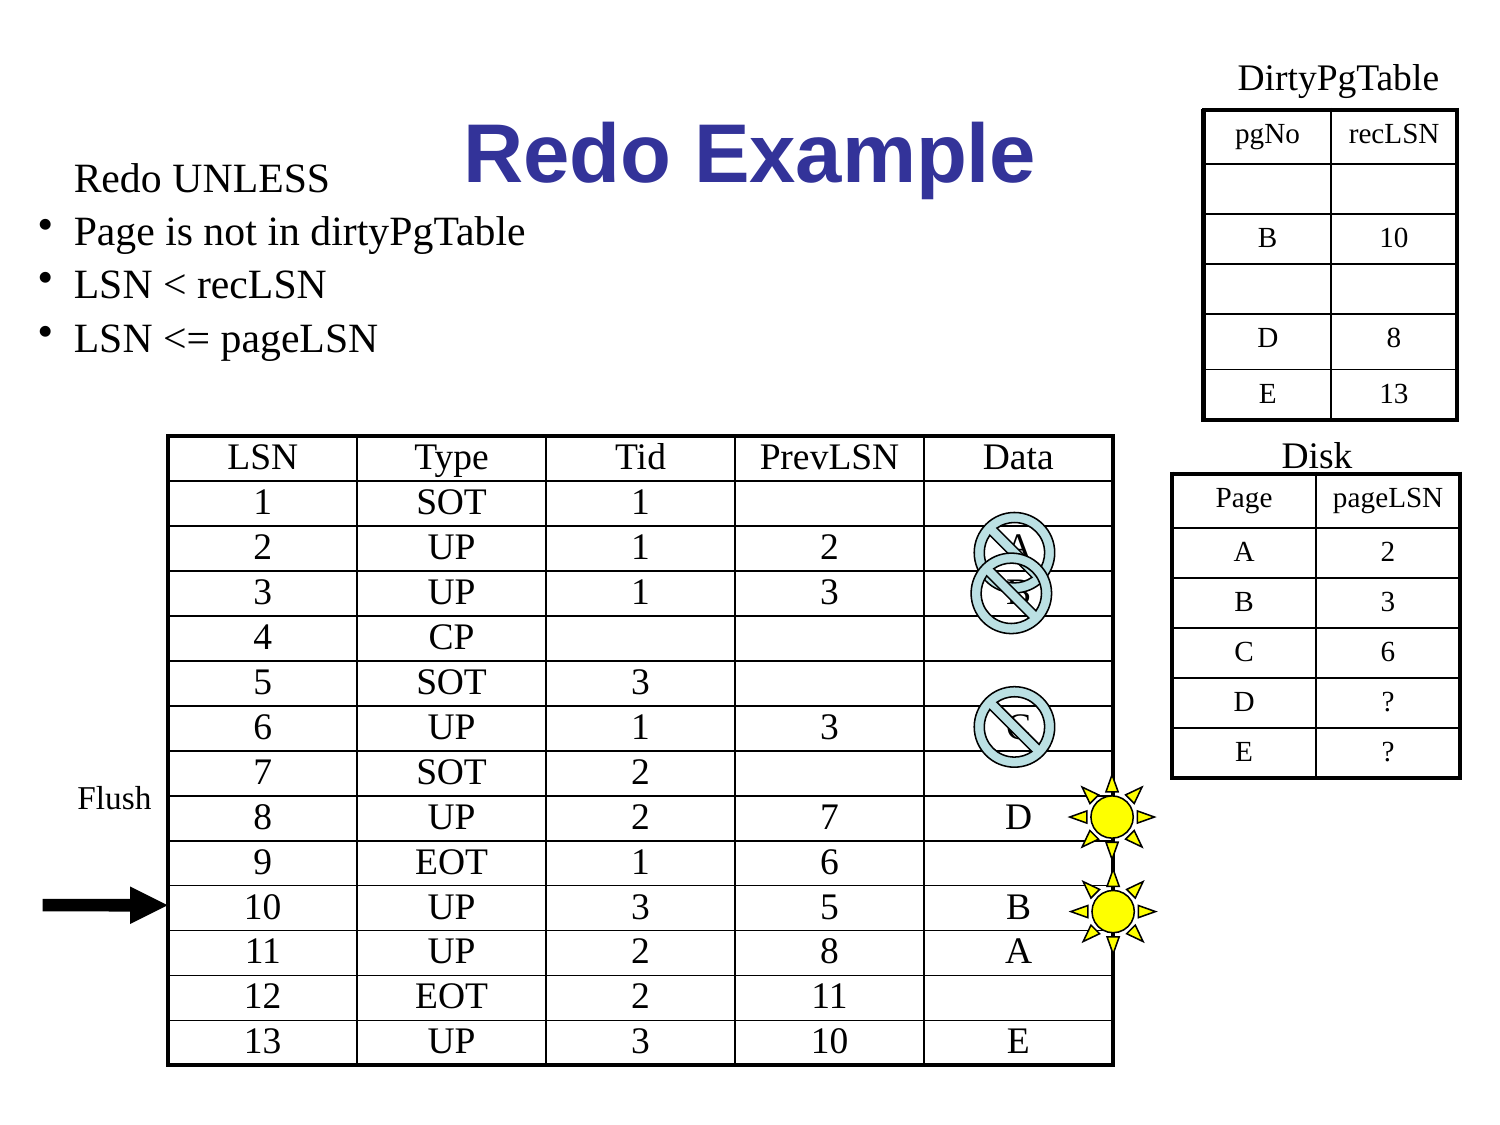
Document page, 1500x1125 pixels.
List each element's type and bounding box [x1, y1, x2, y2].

table_cell [170, 707, 356, 750]
table_cell [358, 1021, 545, 1063]
text_box [1126, 881, 1144, 899]
table_cell [925, 976, 1111, 1020]
text_box [42, 899, 168, 912]
table_cell [1332, 370, 1455, 418]
table_cell [736, 572, 923, 615]
table_cell [358, 572, 545, 615]
table_cell [1206, 265, 1330, 313]
table_cell [925, 482, 1111, 525]
table_cell [925, 797, 1111, 840]
table_cell [1206, 165, 1330, 213]
table_cell [925, 662, 1111, 705]
table_cell [547, 572, 734, 615]
table_header [1332, 112, 1455, 163]
text_box [1082, 787, 1099, 804]
table_cell [925, 707, 980, 750]
text_box [1137, 810, 1155, 824]
text_box [1082, 830, 1099, 847]
table_cell [547, 931, 734, 975]
table_cell [998, 527, 1044, 565]
table_cell [925, 842, 1111, 885]
table_cell [736, 482, 923, 525]
table_cell [736, 707, 923, 750]
table_cell [547, 1021, 734, 1063]
text_box [1090, 795, 1134, 839]
table_cell [547, 797, 734, 840]
table_cell [996, 564, 1023, 570]
table_cell [999, 572, 1030, 582]
table_cell [1003, 707, 1044, 743]
table_cell [547, 976, 734, 1020]
table_cell [358, 482, 545, 525]
table_cell [547, 752, 734, 795]
table_cell [1020, 585, 1041, 609]
table_header [1174, 476, 1315, 527]
text_box [1126, 925, 1144, 942]
table_cell [1317, 529, 1458, 577]
table_cell [736, 752, 923, 795]
table_cell [547, 617, 734, 660]
table_cell [736, 976, 923, 1020]
text_box [1107, 869, 1120, 887]
table_cell [547, 527, 734, 570]
table_cell [1174, 529, 1315, 577]
table_cell [736, 931, 923, 975]
table_cell [170, 842, 356, 885]
table_cell [1049, 707, 1111, 750]
text_box [1069, 810, 1087, 824]
table_cell [358, 886, 545, 930]
table_cell [736, 1021, 923, 1063]
table_cell [1046, 572, 1111, 615]
text_box [1105, 774, 1119, 792]
table_cell [1047, 527, 1111, 570]
table_header [1317, 476, 1458, 527]
table_cell [1317, 579, 1458, 627]
table_cell [925, 527, 982, 570]
table_cell [1206, 370, 1330, 418]
text_box [62, 768, 167, 824]
table_cell [170, 1021, 356, 1063]
table_cell [358, 931, 545, 975]
table_cell [170, 482, 356, 525]
table_cell [736, 797, 923, 840]
table_cell [547, 707, 734, 750]
table_cell [358, 617, 545, 660]
table_cell [358, 797, 545, 840]
table_cell [170, 797, 356, 840]
text_box [1125, 830, 1143, 847]
table_cell [170, 931, 356, 975]
table_cell [1332, 215, 1455, 263]
table_cell [736, 662, 923, 705]
table_cell [1000, 752, 1029, 757]
text_box [1125, 787, 1143, 804]
table_cell [170, 617, 356, 660]
table_cell [358, 842, 545, 885]
table_cell [1206, 315, 1330, 369]
table_header [925, 438, 1111, 480]
table_cell [925, 617, 1111, 660]
table_cell [1174, 629, 1315, 677]
table_cell [925, 1021, 1111, 1063]
table_cell [170, 976, 356, 1020]
table_cell [358, 976, 545, 1020]
table_cell [736, 842, 923, 885]
table_cell [170, 572, 356, 615]
table_cell [547, 662, 734, 705]
table_cell [736, 617, 923, 660]
table_cell [170, 527, 356, 570]
table_cell [1174, 679, 1315, 727]
table_cell [1174, 579, 1315, 627]
text_box [0, 148, 541, 369]
table_cell [170, 752, 356, 795]
table_cell [998, 697, 1033, 705]
text_box [974, 686, 1055, 768]
text_box [1266, 423, 1368, 484]
table_cell [1206, 215, 1330, 263]
table_cell [982, 581, 1024, 615]
table_cell [1317, 629, 1458, 677]
text_box [1105, 842, 1119, 860]
text_box [971, 512, 1055, 634]
table_cell [1174, 729, 1315, 776]
text_box [1107, 936, 1120, 954]
table_cell [358, 707, 545, 750]
table_cell [1317, 729, 1458, 776]
table_cell [358, 527, 545, 570]
table_header [547, 438, 734, 480]
table_cell [547, 886, 734, 930]
text_box [1083, 881, 1100, 899]
table_cell [925, 752, 1111, 795]
table_cell [547, 482, 734, 525]
table_cell [170, 662, 356, 705]
table_cell [985, 711, 1029, 750]
table_cell [985, 537, 1006, 561]
table_cell [1332, 165, 1455, 213]
text_box [1091, 890, 1135, 933]
text_box [1222, 45, 1455, 106]
text_box [1138, 905, 1156, 918]
table_header [1206, 112, 1330, 163]
table_header [170, 438, 356, 480]
table_cell [925, 931, 1111, 975]
table_header [358, 438, 545, 480]
table_cell [1332, 315, 1455, 369]
table_cell [925, 572, 976, 615]
table_cell [736, 886, 923, 930]
table_cell [547, 842, 734, 885]
table_cell [1332, 265, 1455, 313]
text_box [1083, 925, 1100, 942]
table_cell [1317, 679, 1458, 727]
table_cell [170, 886, 356, 930]
title [112, 67, 1388, 231]
text_box [1070, 905, 1088, 918]
table_cell [358, 752, 545, 795]
table_cell [736, 527, 923, 570]
table_cell [925, 886, 1111, 930]
table_cell [358, 662, 545, 705]
table_header [736, 438, 923, 480]
table_cell [995, 617, 1027, 623]
